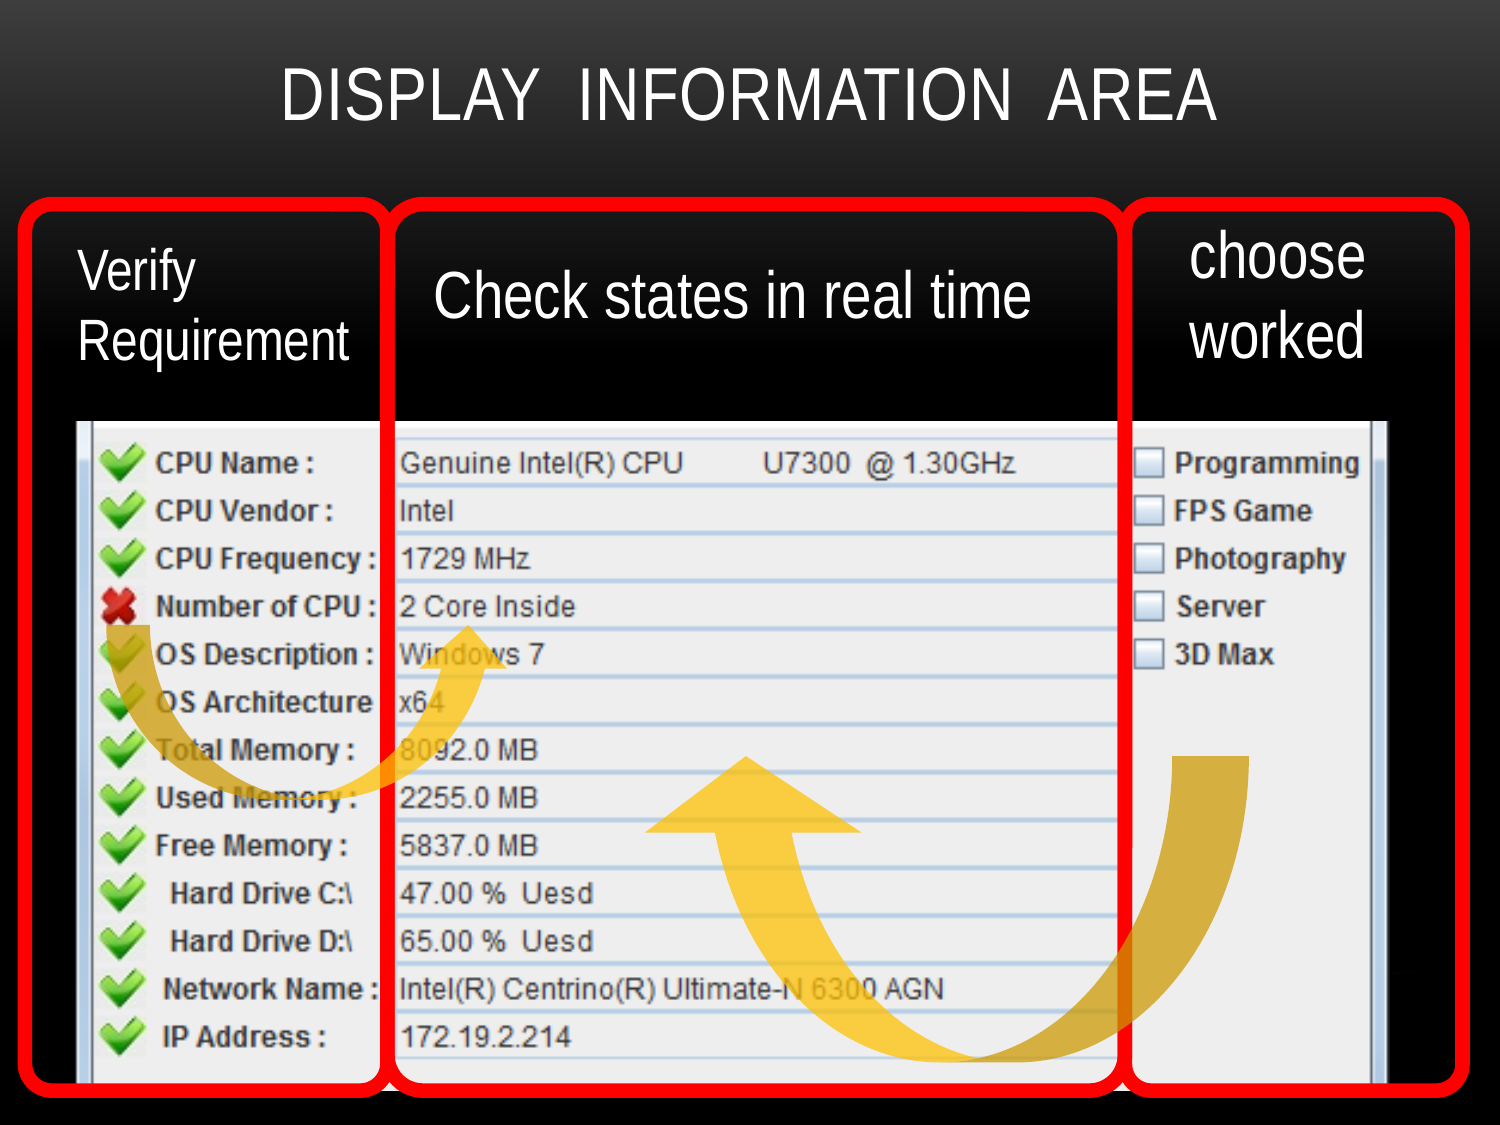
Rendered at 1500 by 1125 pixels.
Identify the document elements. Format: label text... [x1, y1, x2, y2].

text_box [24, 203, 1463, 1091]
title Display information area [75, 50, 1425, 143]
picture [0, 0, 1500, 1125]
